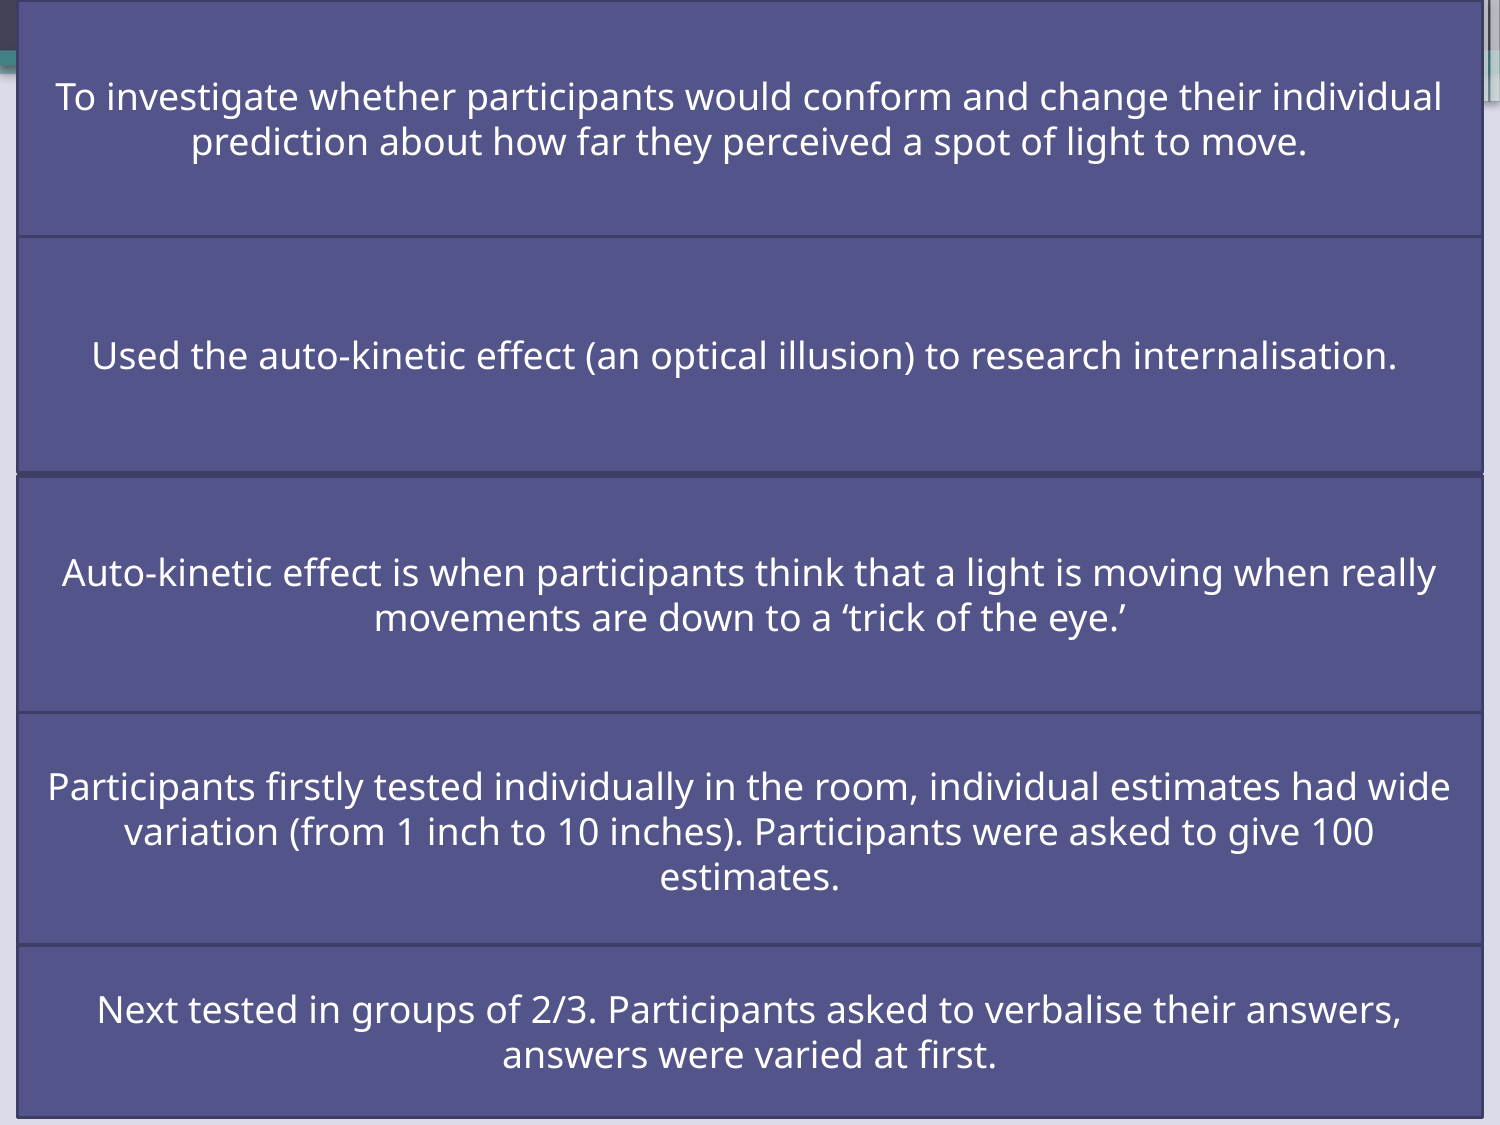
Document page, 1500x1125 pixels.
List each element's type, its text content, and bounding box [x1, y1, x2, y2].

text_box Participants firstly tested individually in the room, individual estimates had wide variation (from 1 inch to 10 inches). Participants were asked to give 100 estimates. [16, 711, 1484, 943]
text_box To investigate whether participants would conform and change their individual prediction about how far they perceived a spot of light to move. [16, 0, 1484, 235]
text_box Auto-kinetic effect is when participants think that a light is moving when really movements are down to a ‘trick of the eye.’ [16, 474, 1484, 711]
text_box Used the auto-kinetic effect (an optical illusion) to research internalisation. [16, 235, 1484, 474]
text_box Next tested in groups of 2/3. Participants asked to verbalise their answers, answers were varied at first. [16, 943, 1484, 1119]
